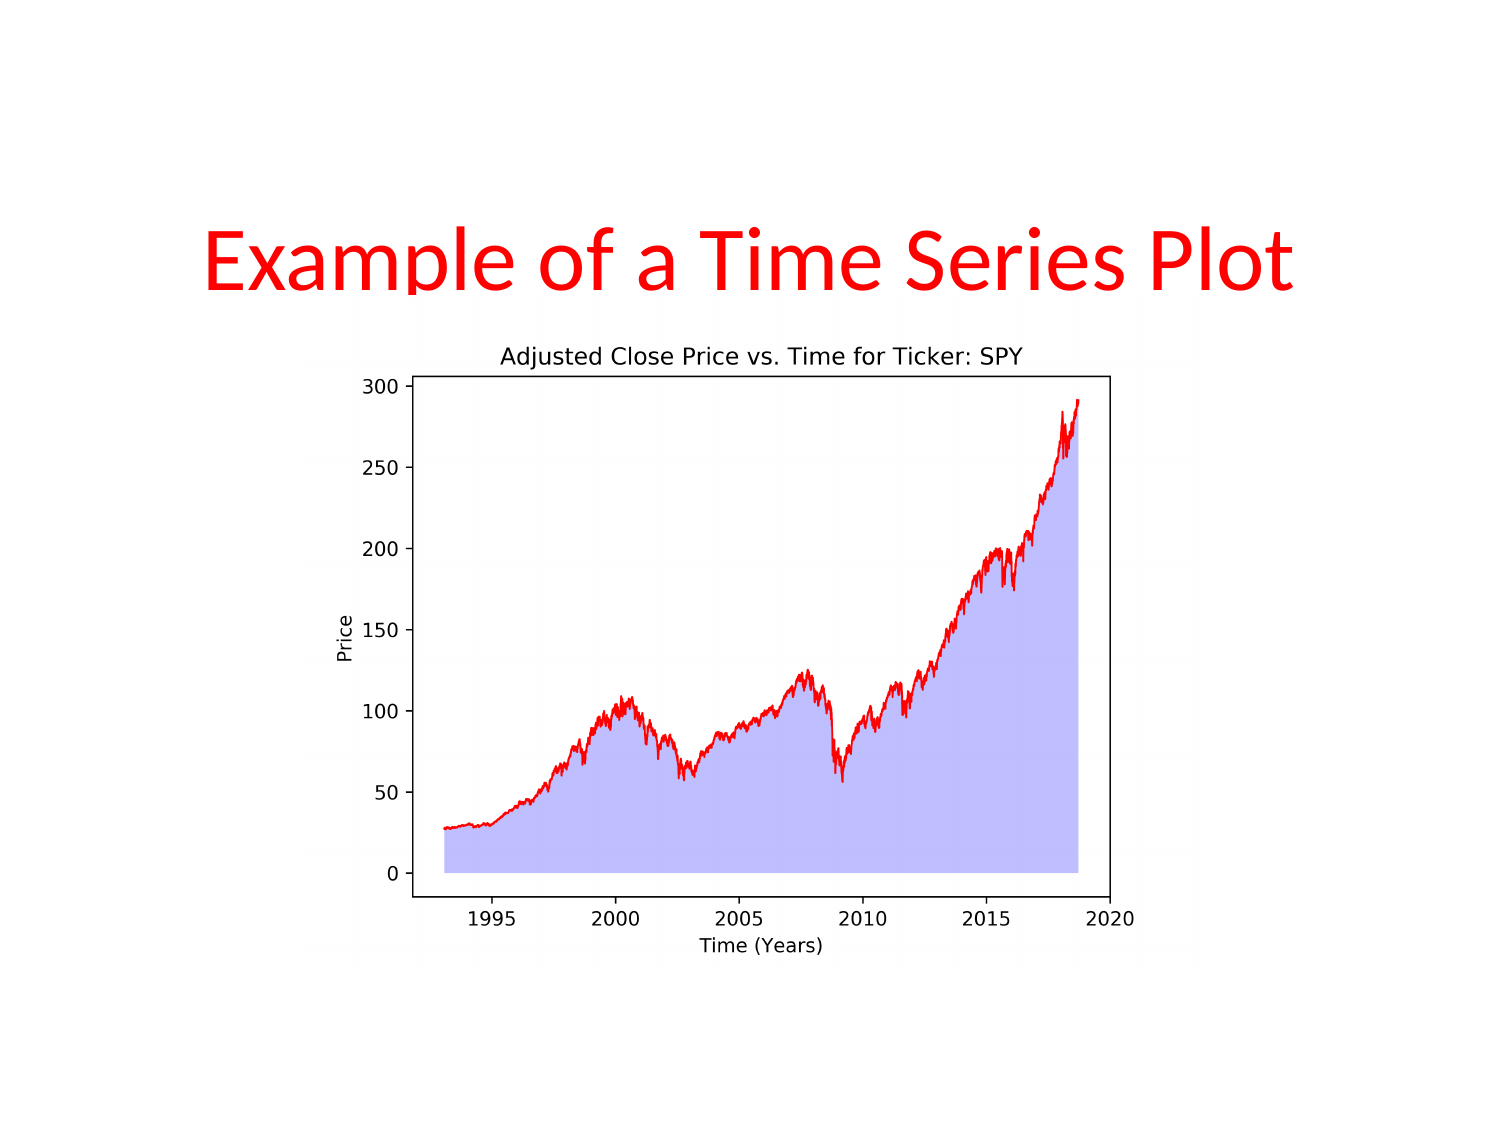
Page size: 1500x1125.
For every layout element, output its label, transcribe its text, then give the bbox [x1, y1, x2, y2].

picture [299, 295, 1201, 972]
title Example of a Time Series Plot [103, 172, 1397, 336]
